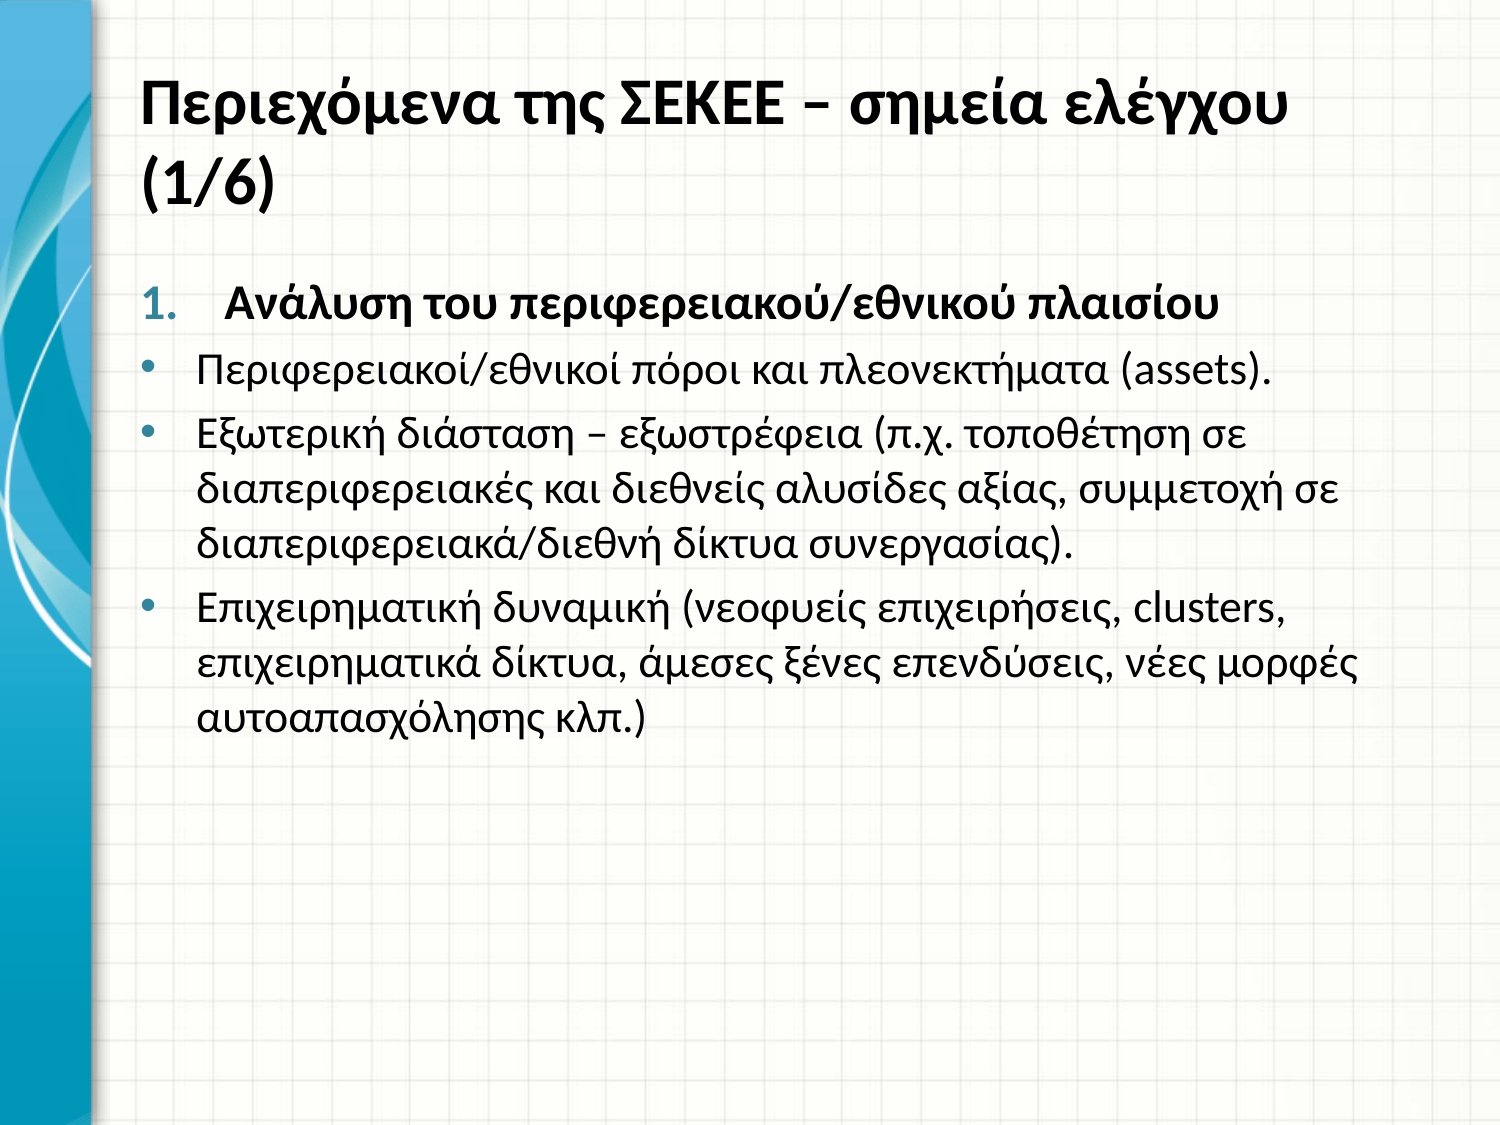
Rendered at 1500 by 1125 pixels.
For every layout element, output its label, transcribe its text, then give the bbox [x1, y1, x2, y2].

picture [0, 0, 1500, 1125]
title Περιεχόμενα της ΣΕΚΕΕ – σημεία ελέγχου (1/6) [125, 44, 1450, 232]
list Ανάλυση του περιφερειακού/εθνικού πλαισίου Περιφερειακοί/εθνικοί πόροι και πλεονεκτήματα (assets). Εξωτερική διάσταση – εξωστρέφεια (π.χ. τοποθέτηση σε διαπεριφερειακές και διεθνείς αλυσίδες αξίας, συμμετοχή σε διαπεριφερειακά/διεθνή δίκτυα συνεργασίας). Επιχειρηματική δυναμική (νεοφυείς επιχειρήσεις, clusters, επιχειρηματικά δίκτυα, άμεσες ξένες επενδύσεις, νέες μορφές αυτοαπασχόλησης κλπ.) [125, 261, 1450, 967]
